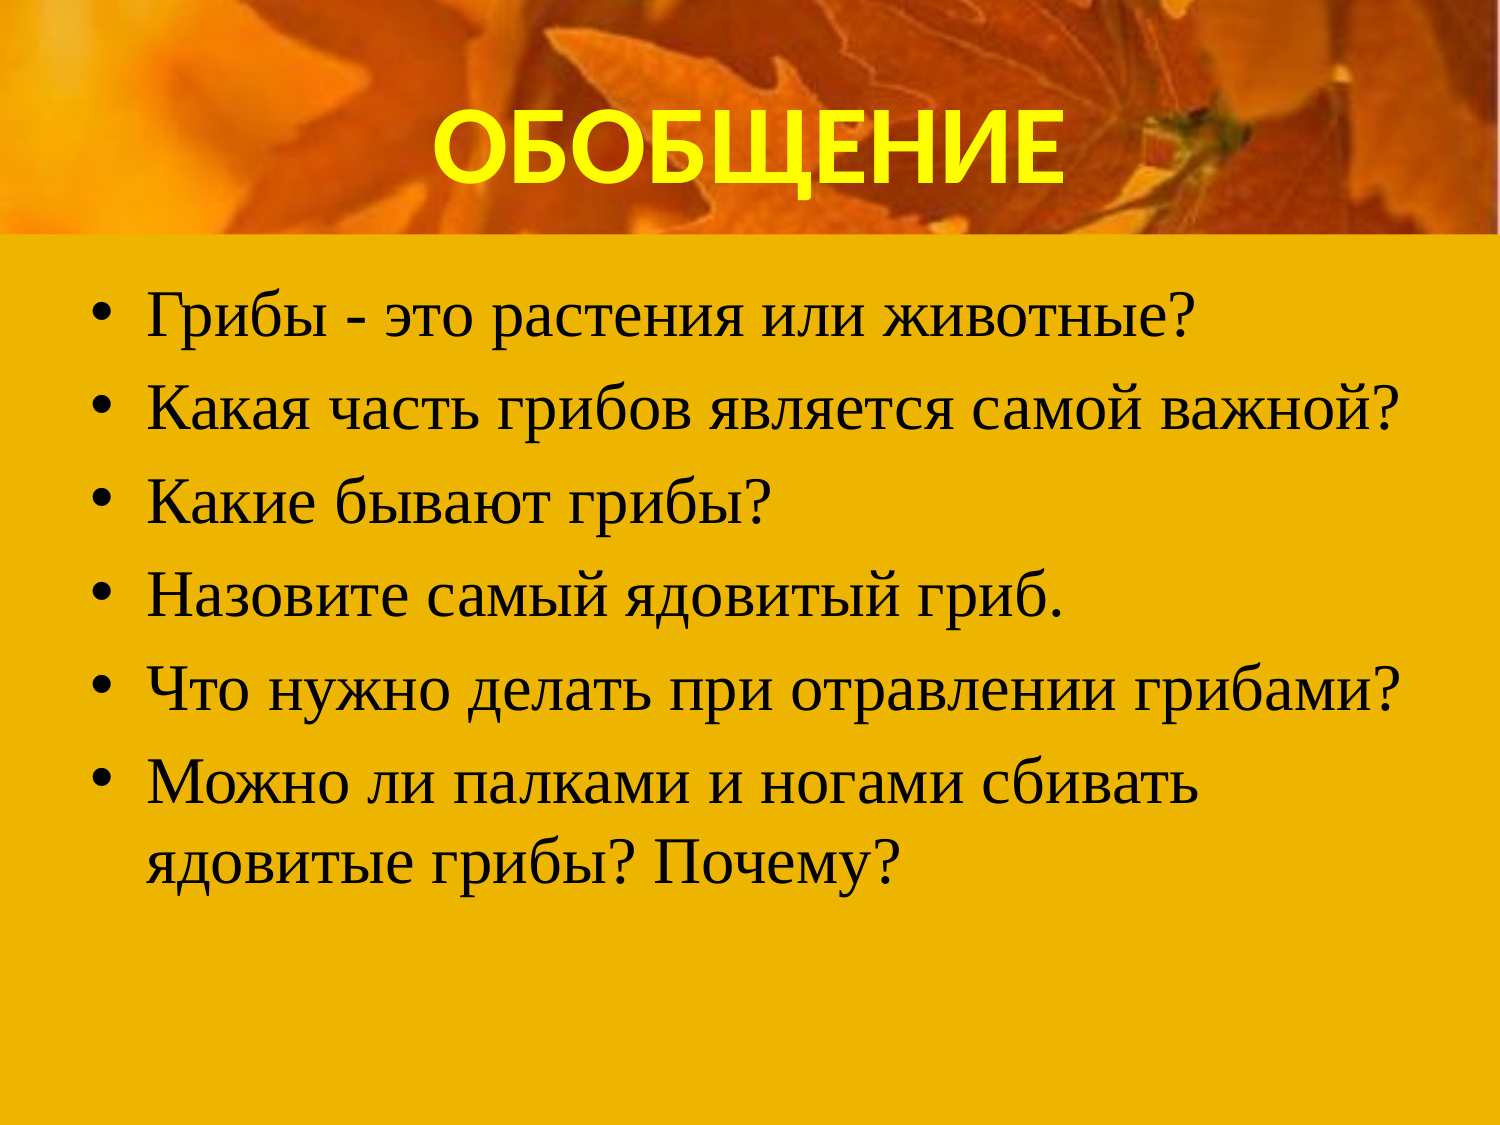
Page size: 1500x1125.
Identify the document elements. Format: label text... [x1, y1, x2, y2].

list Грибы - это растения или животные? Какая часть грибов является самой важной? Какие бывают грибы? Назовите самый ядовитый гриб. Что нужно делать при отравлении грибами? Можно ли палками и ногами сбивать ядовитые грибы? Почему? [74, 262, 1426, 1006]
picture [0, 0, 1500, 234]
title ОБОБЩЕНИЕ [74, 44, 1426, 233]
